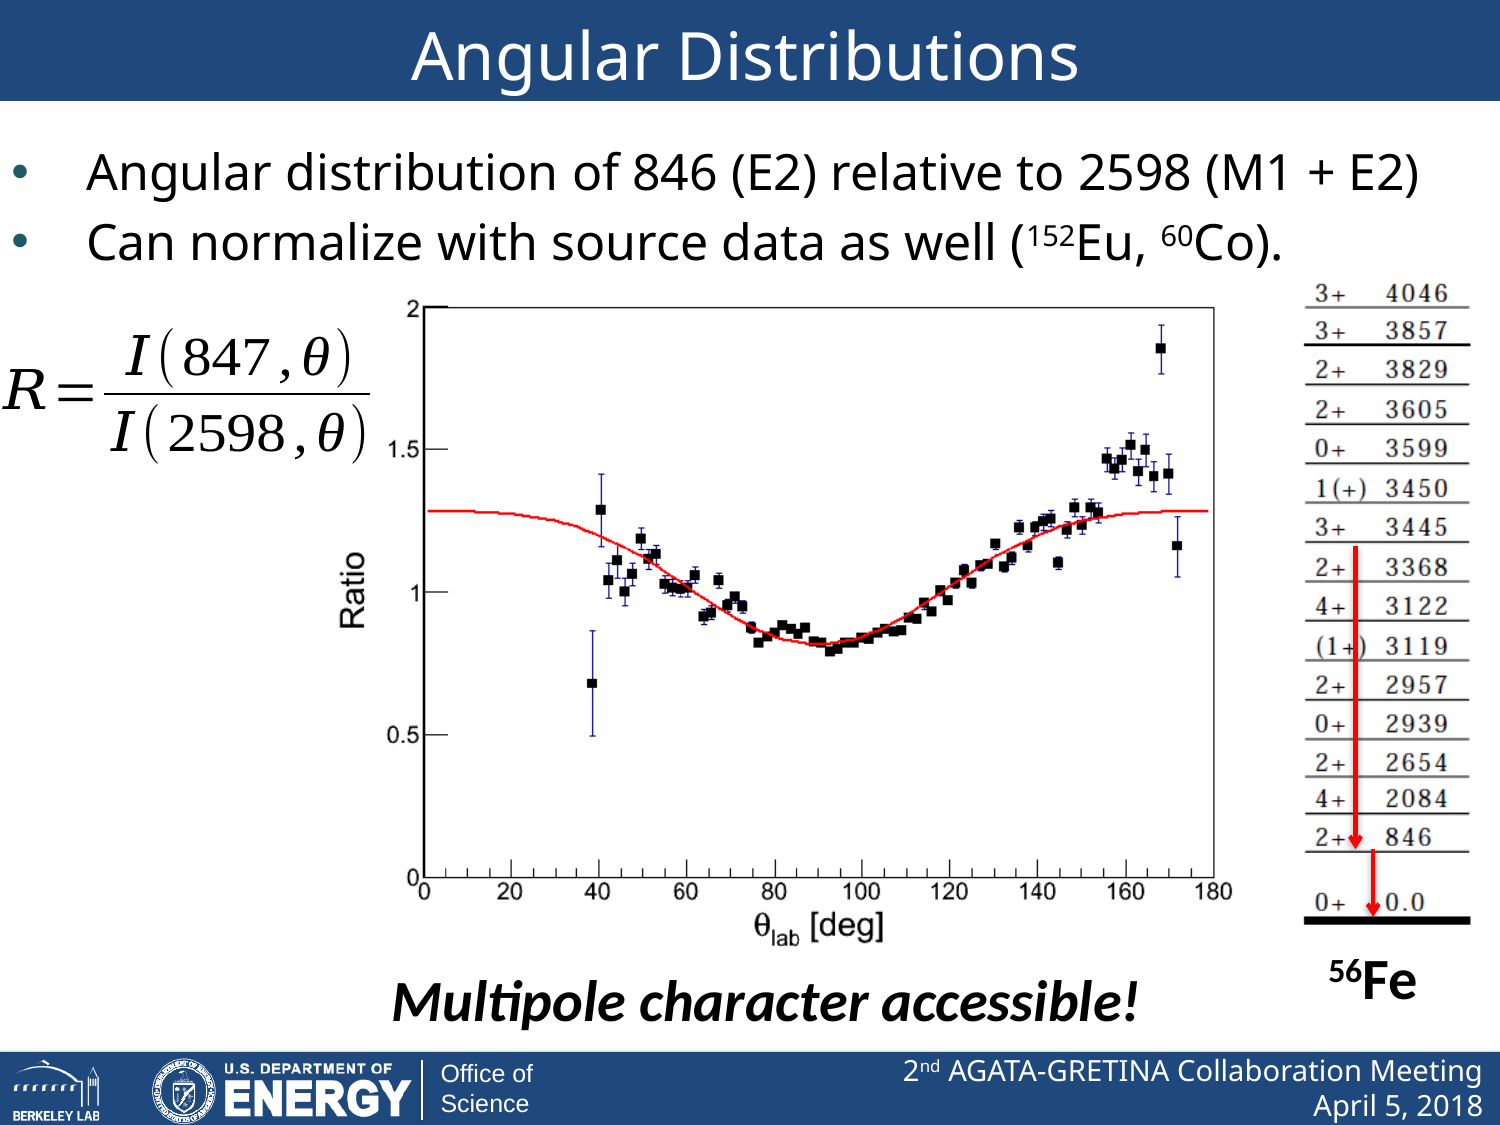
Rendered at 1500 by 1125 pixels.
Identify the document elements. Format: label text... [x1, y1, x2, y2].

picture [1292, 273, 1500, 955]
text_box Multipole character accessible! [377, 969, 1156, 1040]
text_box 56Fe [1313, 962, 1433, 1019]
picture [329, 273, 1267, 961]
subtitle Angular distribution of 846 (E2) relative to 2598 (M1 + E2) Can normalize with source data as well (152Eu, 60Co). [0, 53, 1500, 460]
title Angular Distributions [47, 0, 1463, 53]
